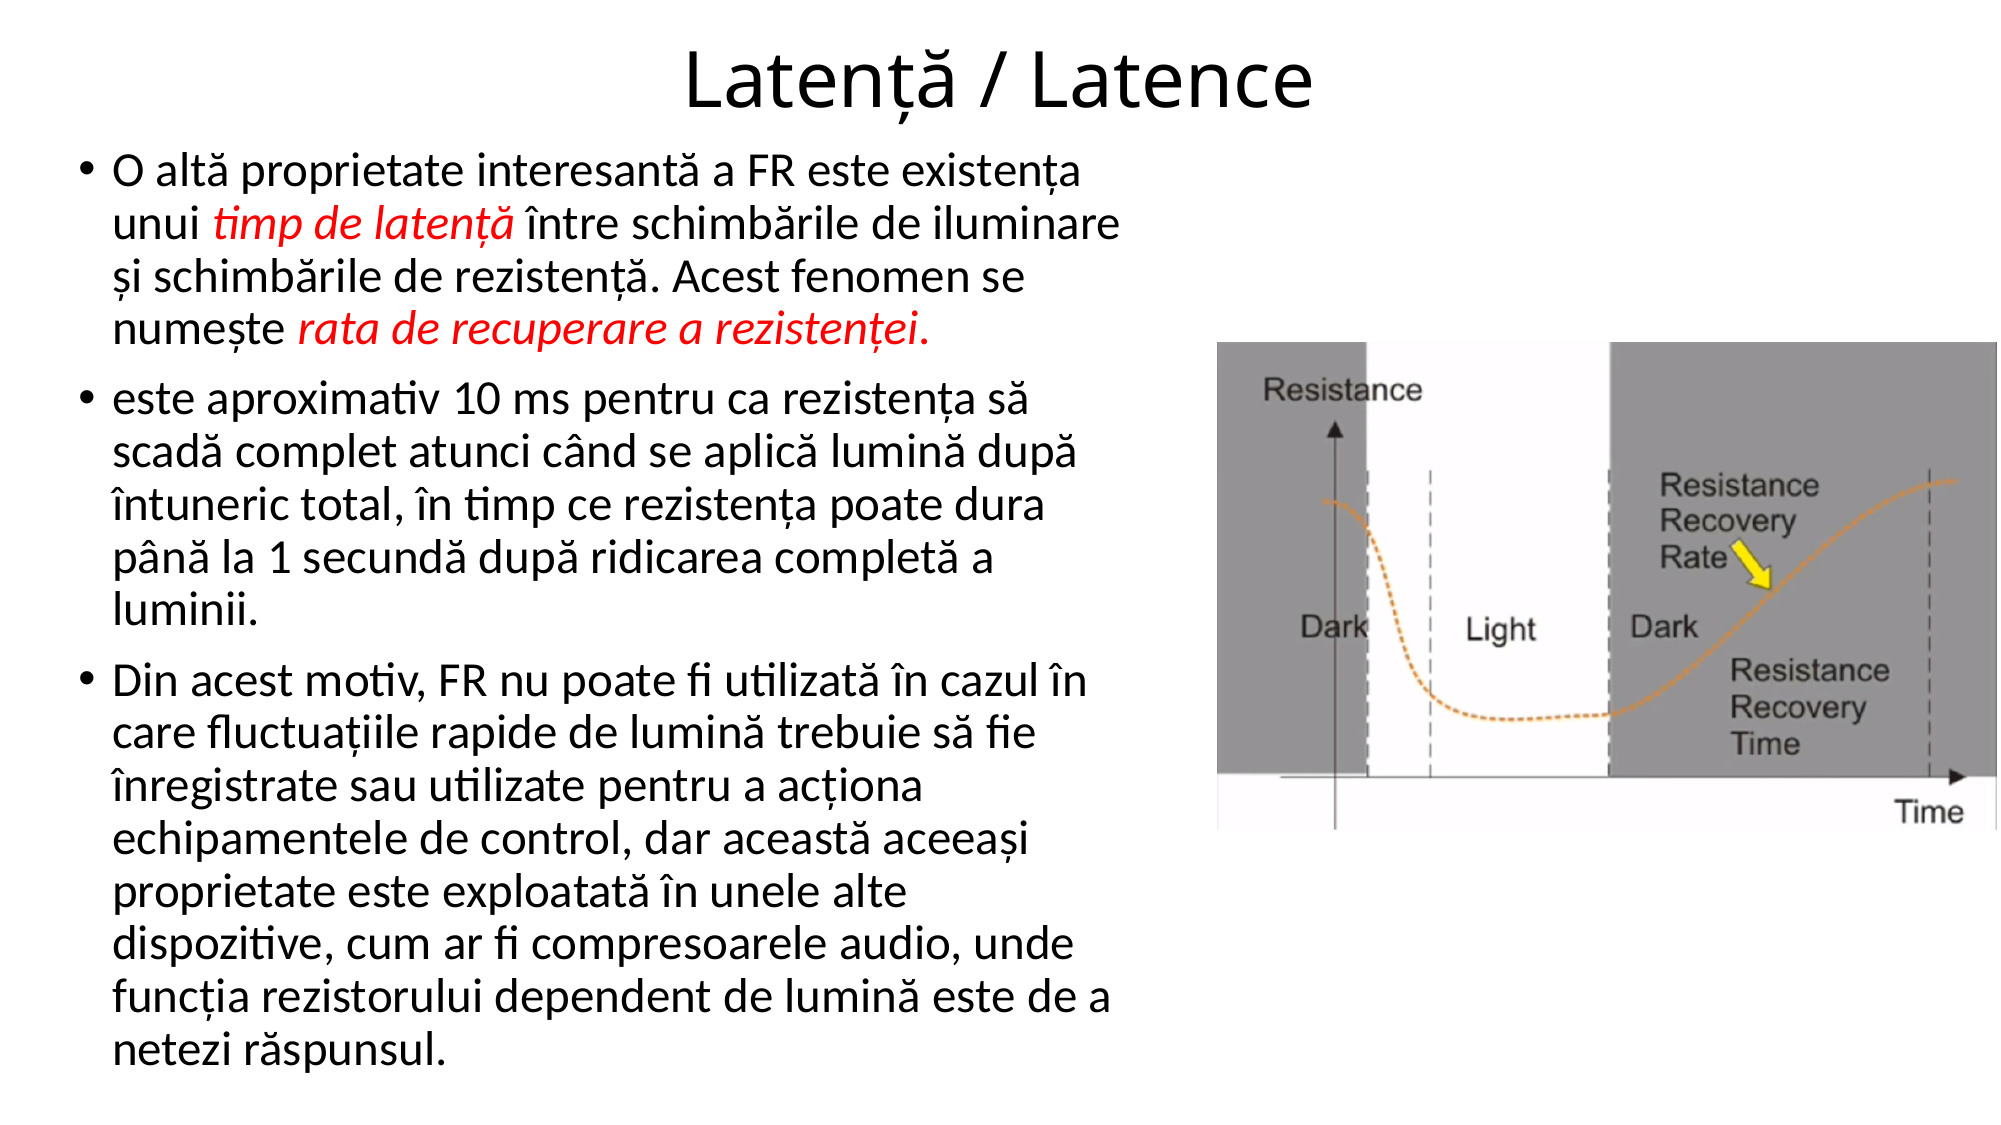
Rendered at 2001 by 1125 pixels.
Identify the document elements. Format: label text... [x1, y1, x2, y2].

list O altă proprietate interesantă a FR este existența unui timp de latență între schimbările de iluminare și schimbările de rezistență. Acest fenomen se numește rata de recuperare a rezistenței. este aproximativ 10 ms pentru ca rezistența să scadă complet atunci când se aplică lumină după întuneric total, în timp ce rezistența poate dura până la 1 secundă după ridicarea completă a luminii. Din acest motiv, FR nu poate fi utilizată în cazul în care fluctuațiile rapide de lumină trebuie să fie înregistrate sau utilizate pentru a acționa echipamentele de control, dar această aceeași proprietate este exploatată în unele alte dispozitive, cum ar fi compresoarele audio, unde funcția rezistorului dependent de lumină este de a netezi răspunsul. [63, 136, 1144, 1100]
title Latență / Latence [667, 27, 1333, 137]
picture [1216, 342, 2000, 830]
